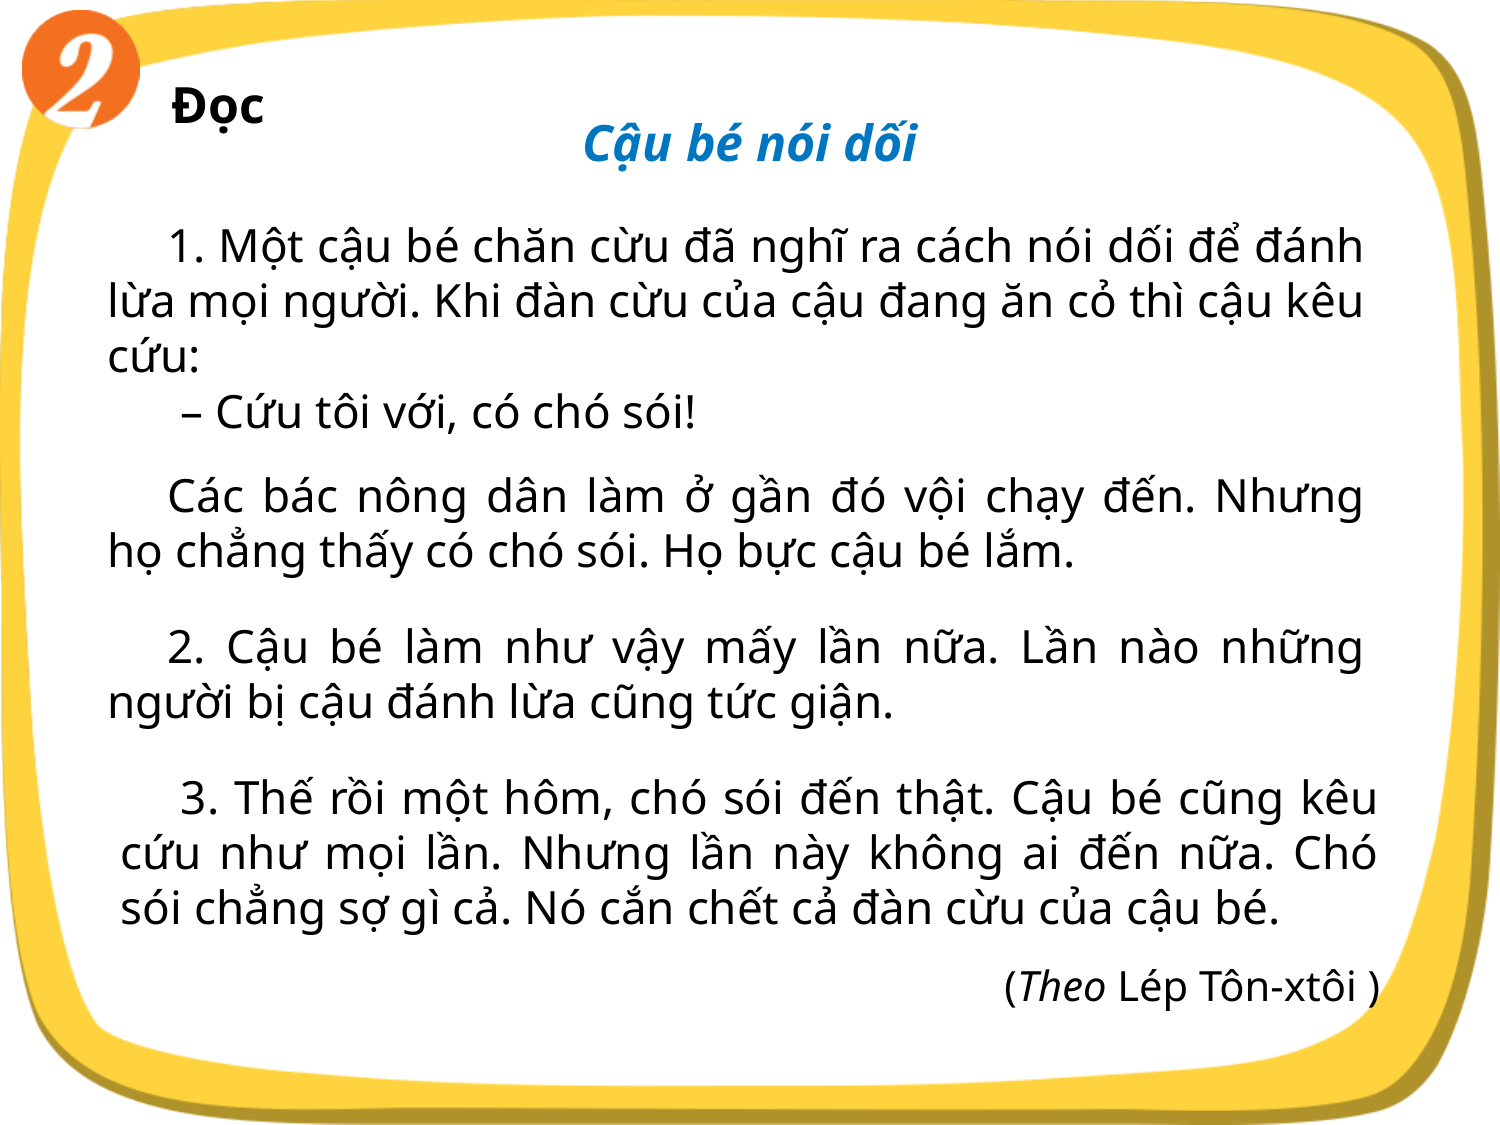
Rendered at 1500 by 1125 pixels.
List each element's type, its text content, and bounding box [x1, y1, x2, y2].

picture [0, 0, 1500, 1125]
text_box Đọc [157, 66, 281, 142]
text_box Các bác nông dân làm ở gần đó vội chạy đến. Nhưng họ chẳng thấy có chó sói. Họ bực cậu bé lắm. [92, 459, 1381, 585]
text_box 2. Cậu bé làm như vậy mấy lần nữa. Lần nào những người bị cậu đánh lừa cũng tức giận. [92, 610, 1381, 735]
text_box 3. Thế rồi một hôm, chó sói đến thật. Cậu bé cũng kêu cứu như mọi lần. Nhưng lần này không ai đến nữa. Chó sói chẳng sợ gì cả. Nó cắn chết cả đàn cừu của cậu bé. [106, 760, 1394, 941]
text_box Cậu bé nói dối [567, 104, 933, 180]
text_box (Theo Lép Tôn-xtôi ) [989, 952, 1406, 1018]
text_box – Cứu tôi với, có chó sói! [106, 375, 1394, 446]
text_box 1. Một cậu bé chăn cừu đã nghĩ ra cách nói dối để đánh lừa mọi người. Khi đàn cừu của cậu đang ăn cỏ thì cậu kêu cứu: [92, 209, 1381, 390]
